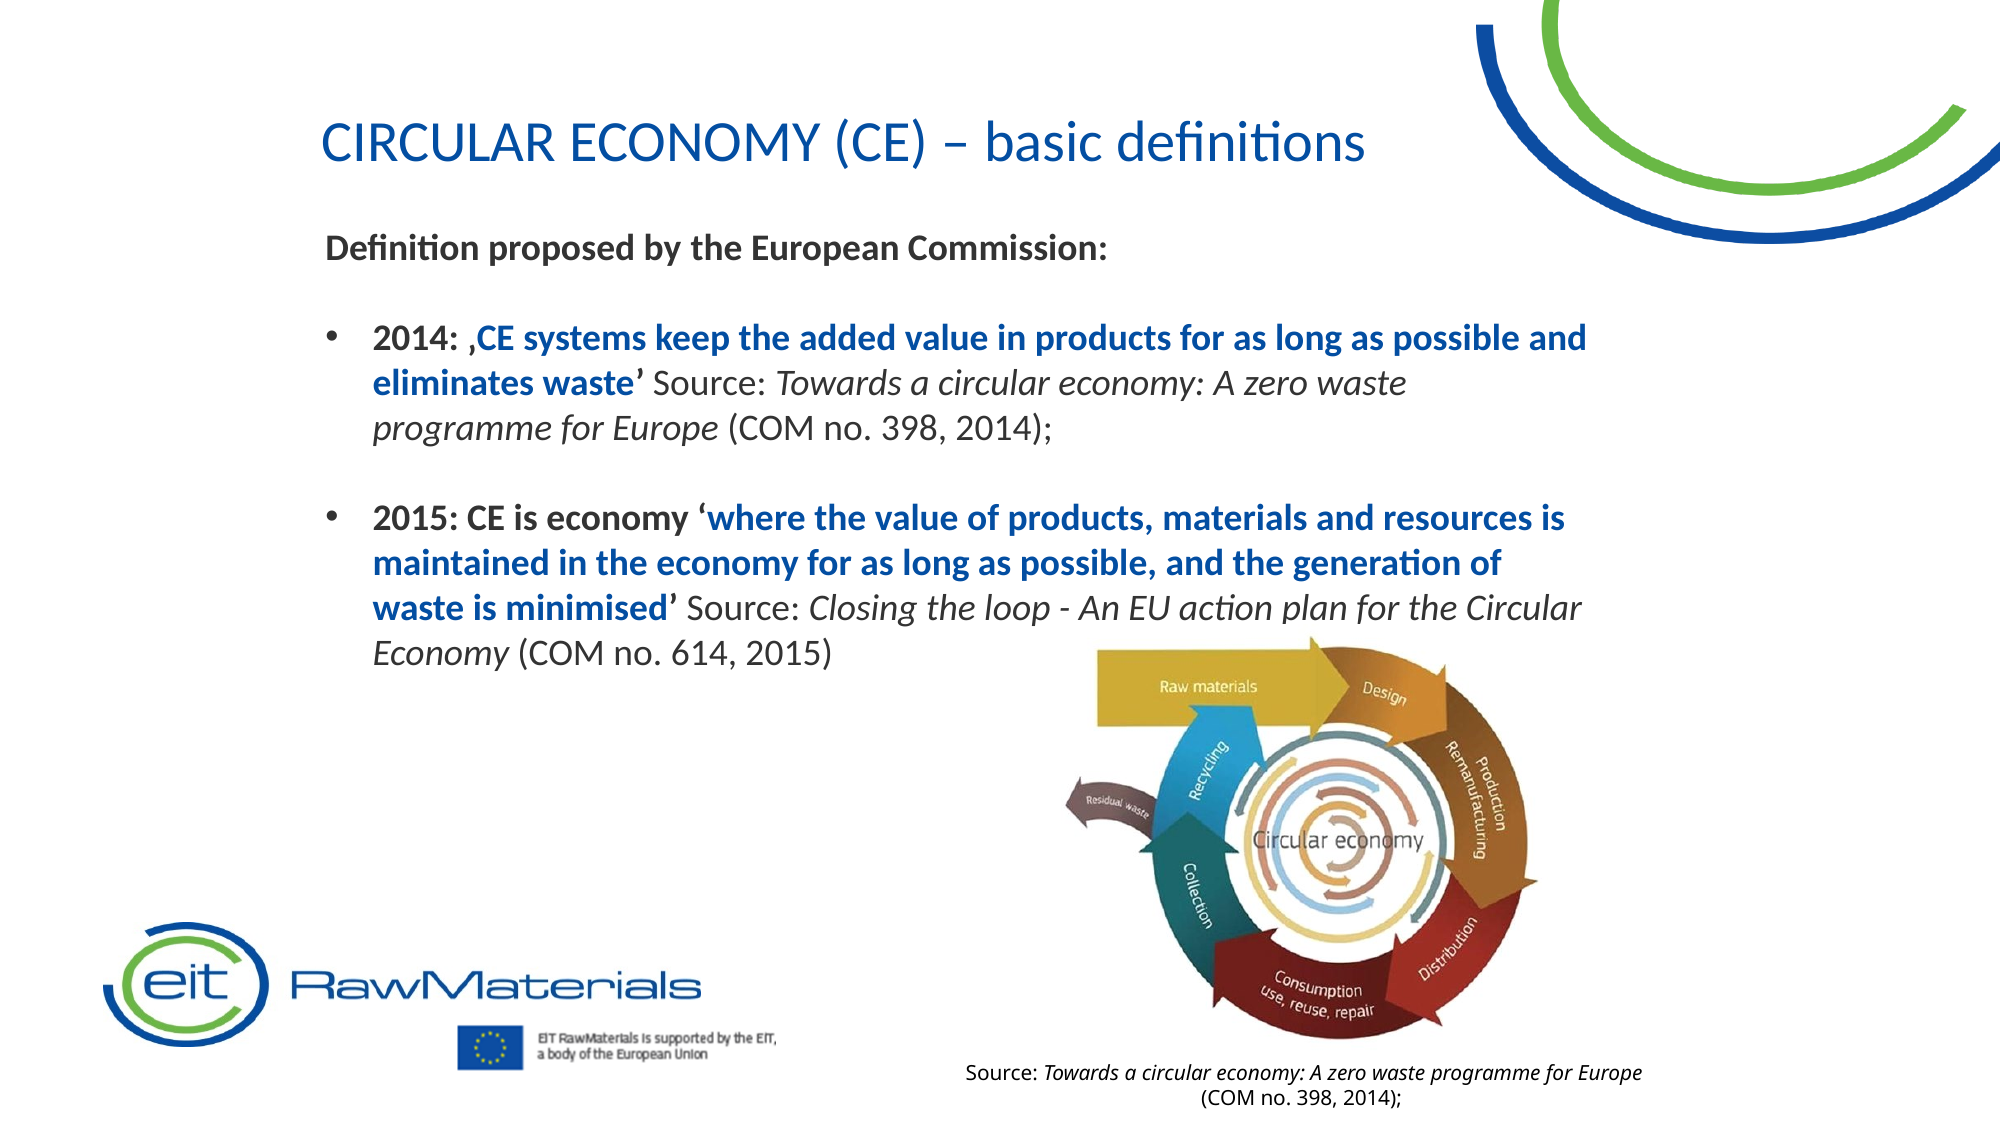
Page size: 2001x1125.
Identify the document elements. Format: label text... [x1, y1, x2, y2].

picture [1476, 0, 2000, 244]
text_box Definition proposed by the European Commission: 2014: ‚CE systems keep the added value in products for as long as possible and eliminates waste’ Source: Towards a circular economy: A zero waste programme for Europe (COM no. 398, 2014); 2015: CE is economy ‘where the value of products, materials and resources is maintained in the economy for as long as possible, and the generation of waste is minimised’ Source: Closing the loop - An EU action plan for the Circular Economy (COM no. 614, 2015) [310, 215, 1608, 771]
text_box Source: Towards a circular economy: A zero waste programme for Europe (COM no. 398, 2014); [929, 1052, 1679, 1117]
list CIRCULAR ECONOMY (CE) – basic definitions [306, 95, 1649, 167]
picture [1046, 624, 1562, 1056]
picture [103, 922, 776, 1089]
